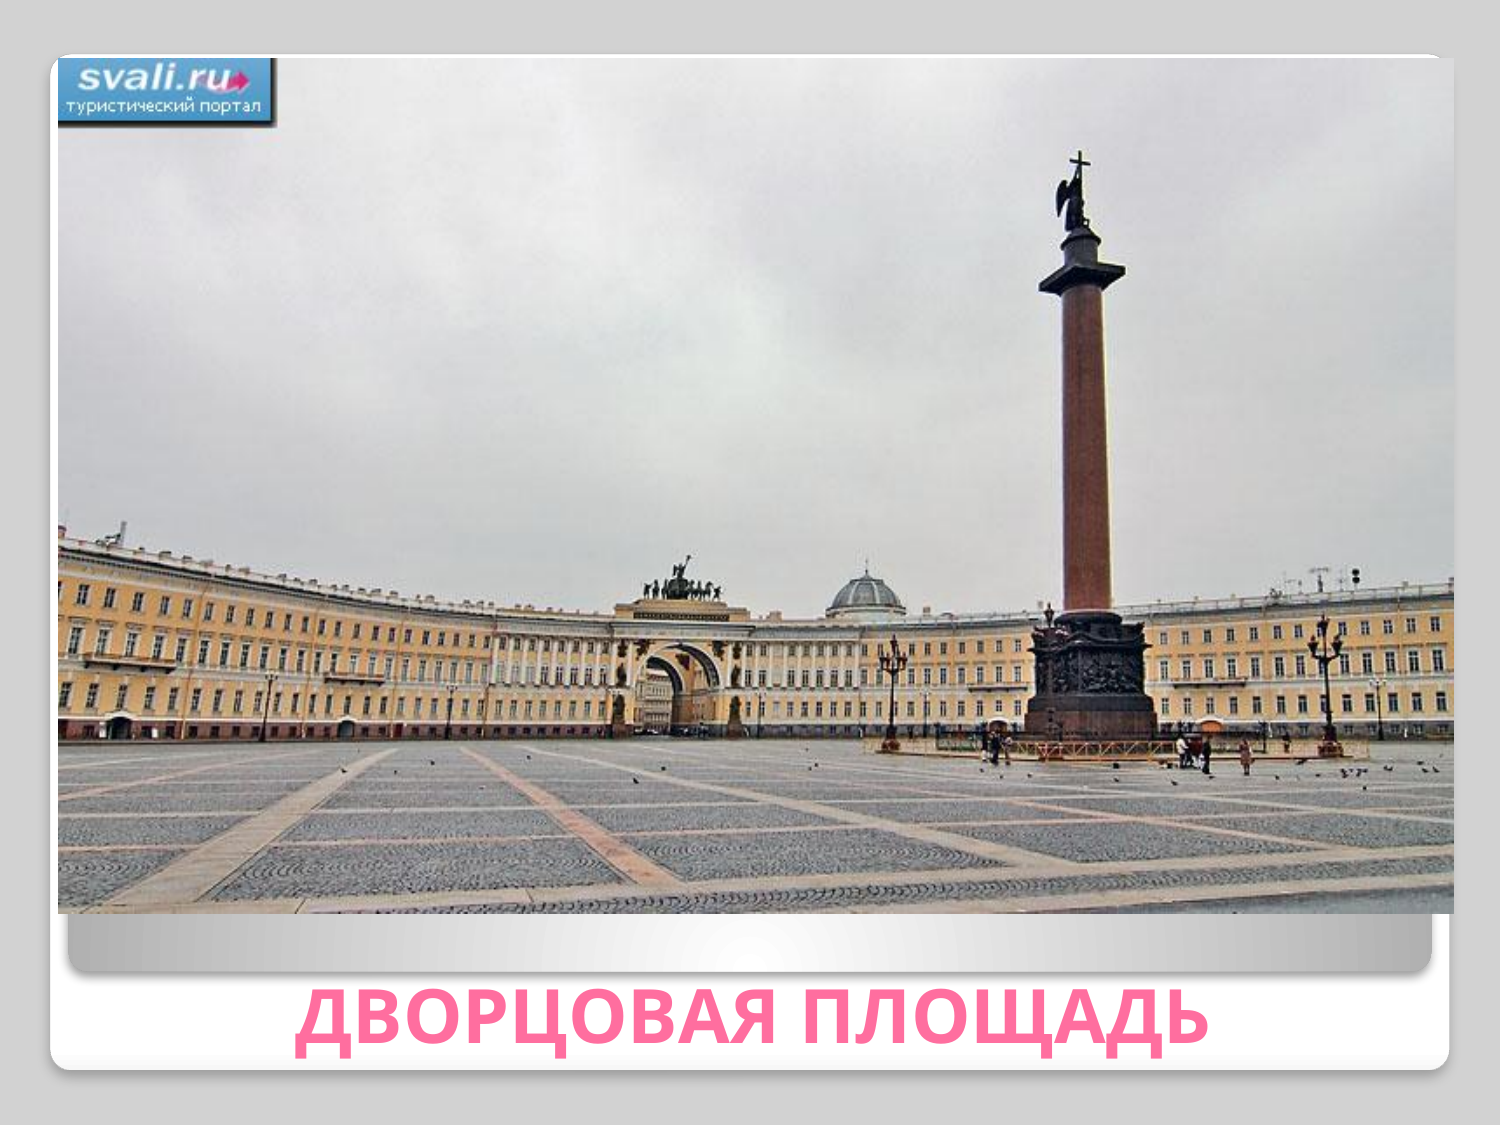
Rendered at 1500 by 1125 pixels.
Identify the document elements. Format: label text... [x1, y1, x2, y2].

picture [58, 58, 1454, 915]
title ДВОРЦОВАЯ ПЛОЩАДЬ [82, 927, 1425, 1067]
